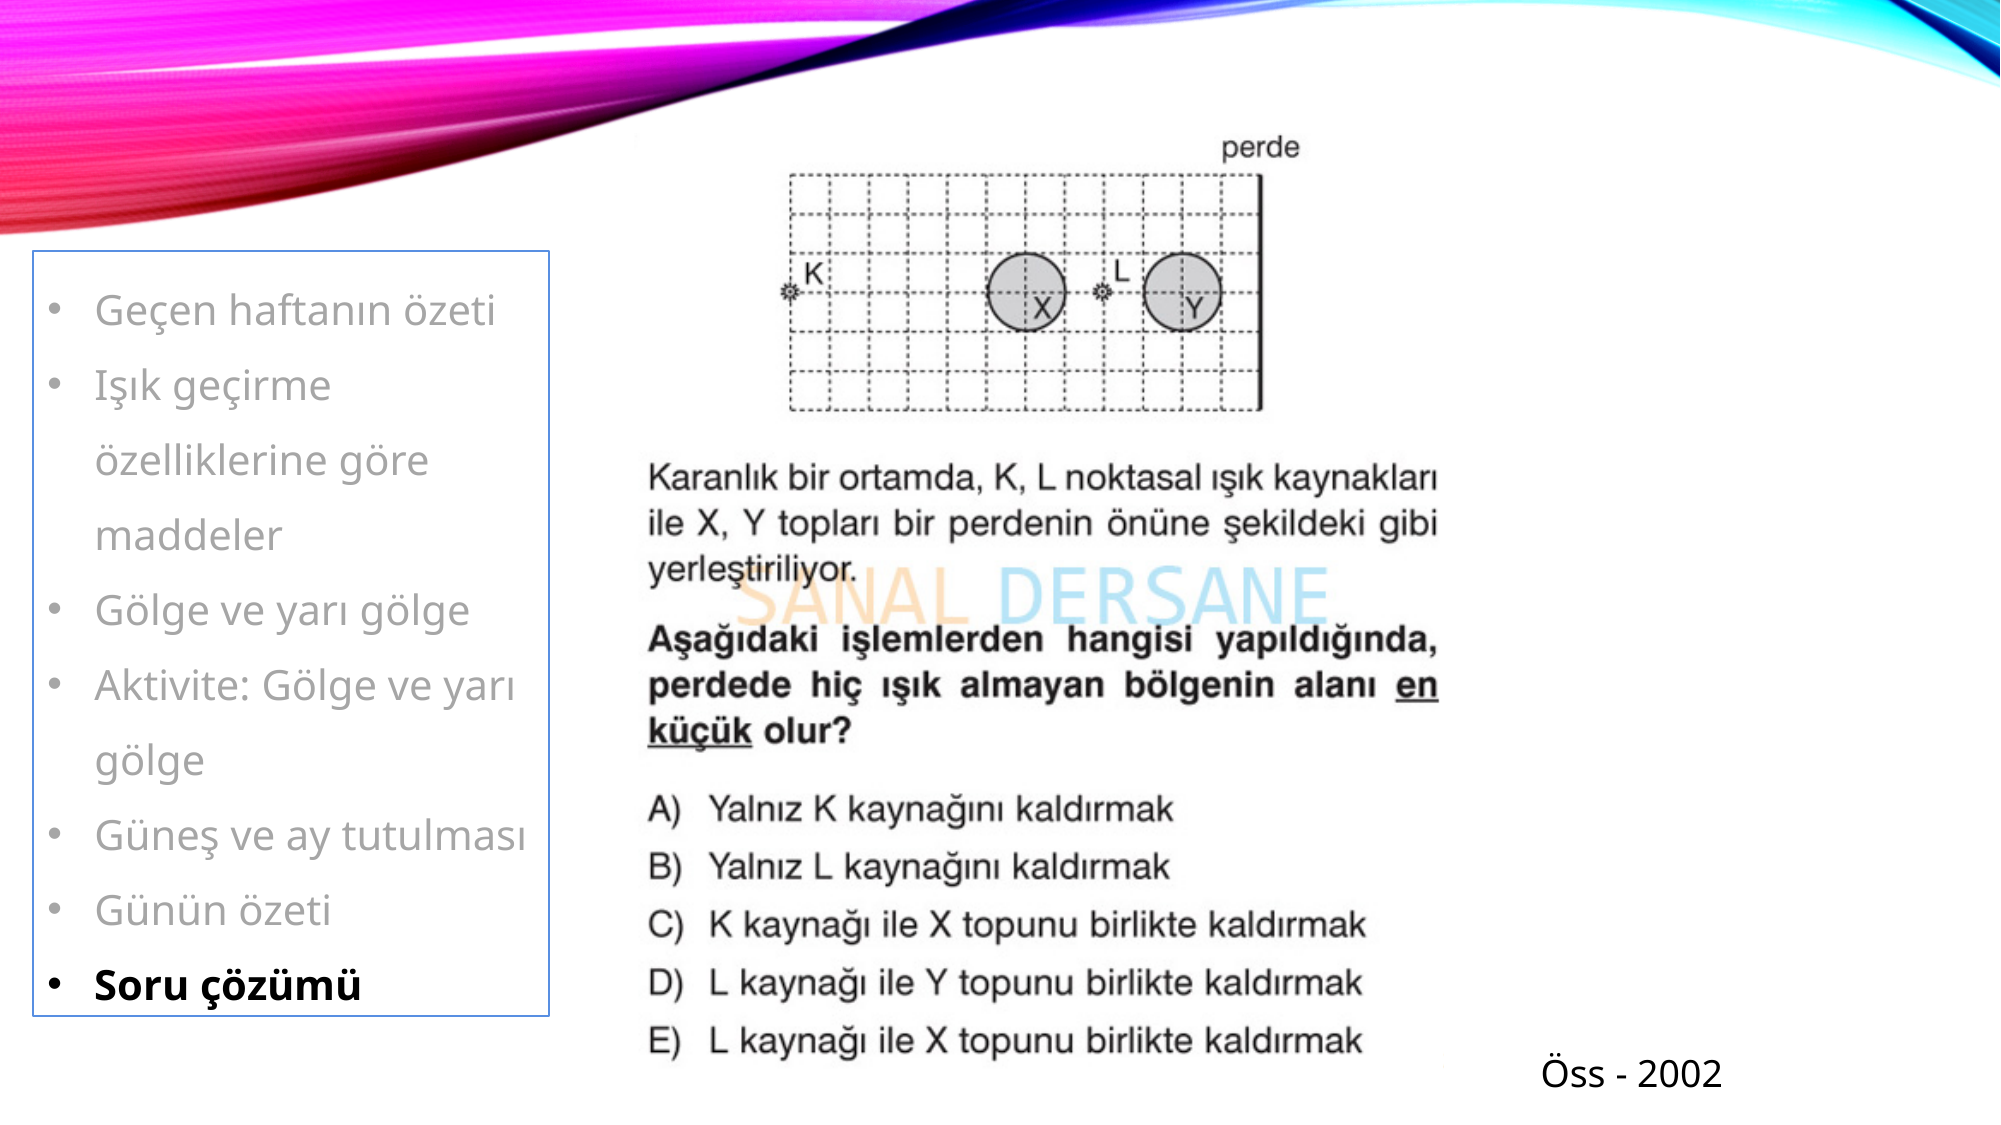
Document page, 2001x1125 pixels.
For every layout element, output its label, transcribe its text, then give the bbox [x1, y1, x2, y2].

picture [1890, 0, 2000, 75]
text_box Öss - 2002 [1525, 1042, 1742, 1102]
picture [1910, 0, 2000, 45]
picture [0, 0, 2000, 1076]
text_box Geçen haftanın özeti Işık geçirme özelliklerine göre maddeler Gölge ve yarı gölge Aktivite: Gölge ve yarı gölge Güneş ve ay tutulması Günün özeti Soru çözümü [32, 250, 550, 1017]
